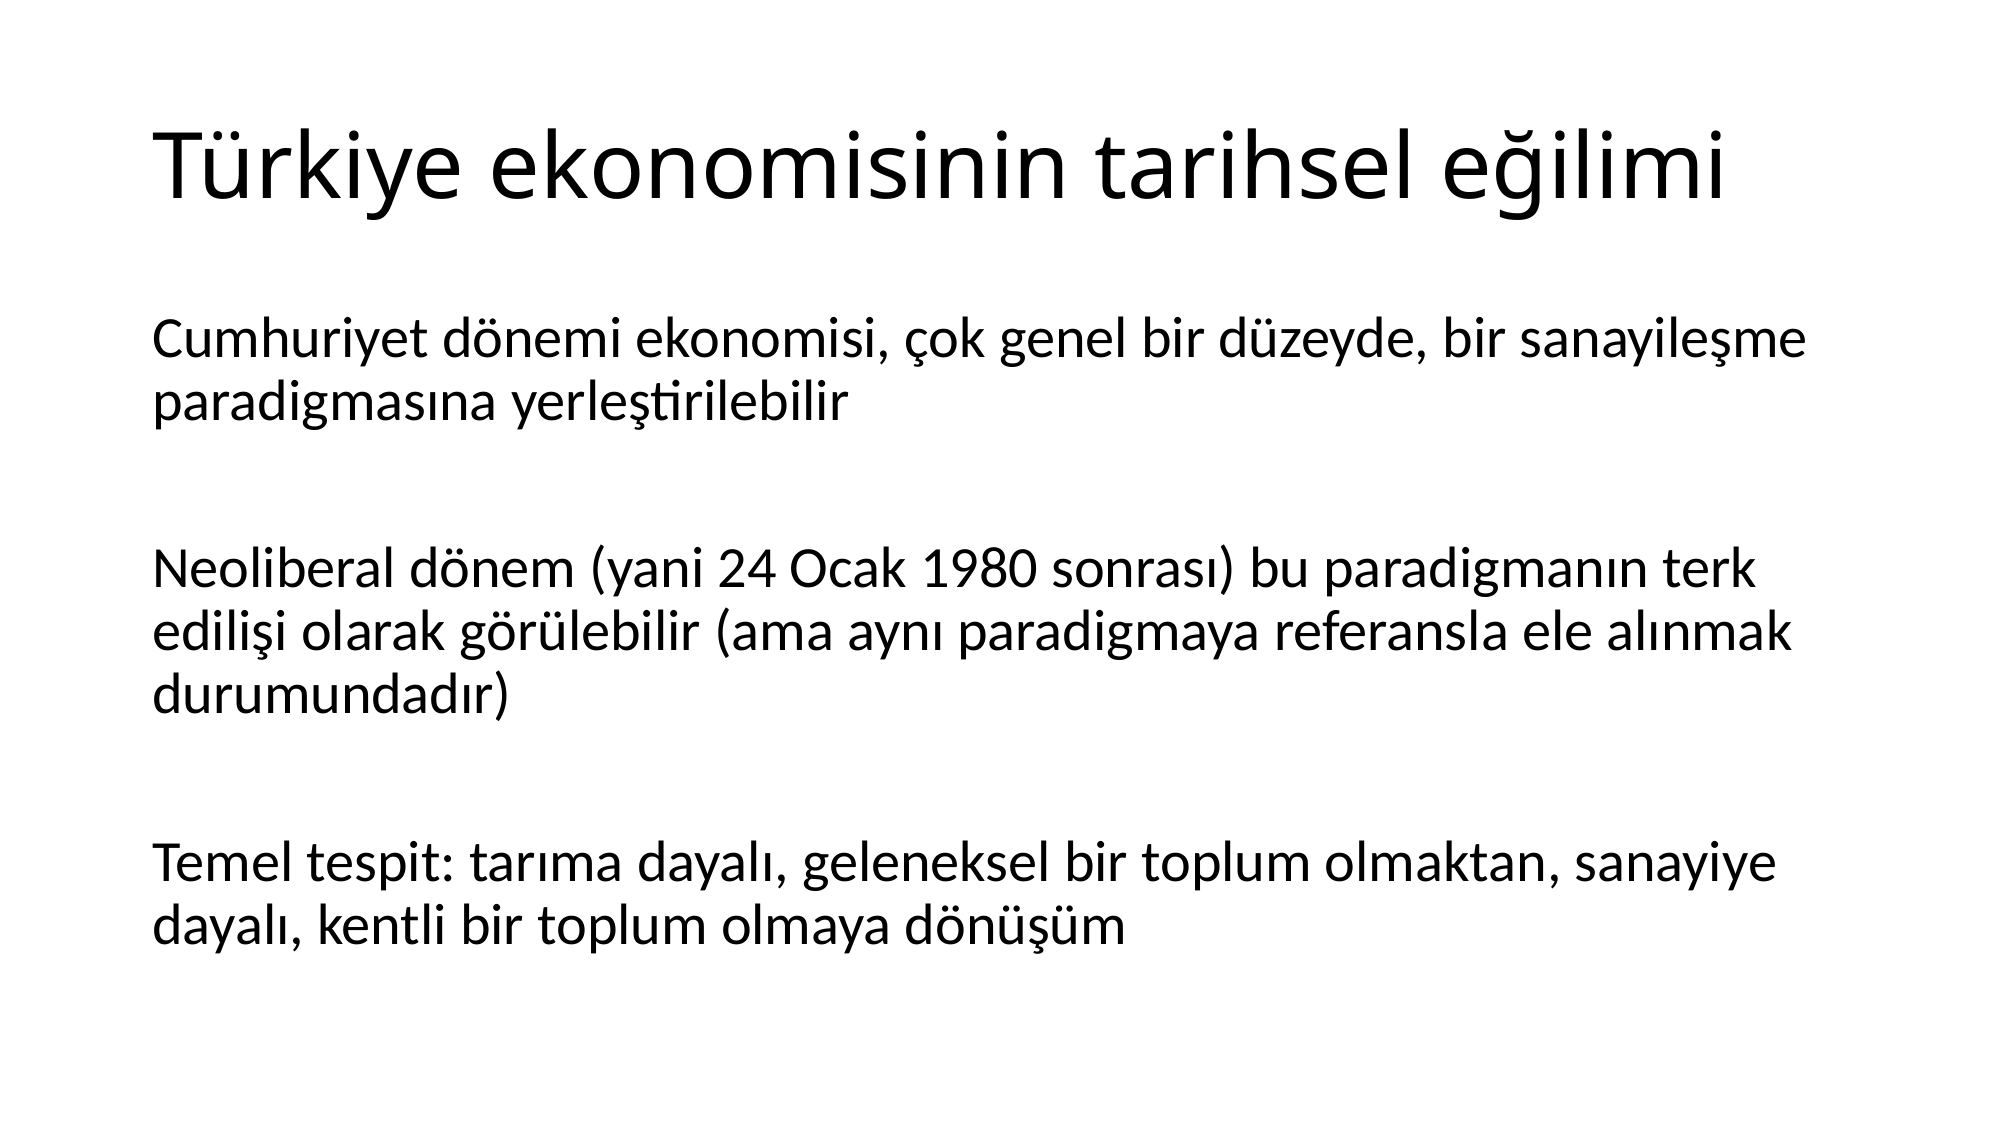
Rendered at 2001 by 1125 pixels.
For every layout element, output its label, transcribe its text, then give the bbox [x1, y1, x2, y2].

list Cumhuriyet dönemi ekonomisi, çok genel bir düzeyde, bir sanayileşme paradigmasına yerleştirilebilir Neoliberal dönem (yani 24 Ocak 1980 sonrası) bu paradigmanın terk edilişi olarak görülebilir (ama aynı paradigmaya referansla ele alınmak durumundadır) Temel tespit: tarıma dayalı, geleneksel bir toplum olmaktan, sanayiye dayalı, kentli bir toplum olmaya dönüşüm [137, 299, 1863, 1014]
title Türkiye ekonomisinin tarihsel eğilimi [137, 59, 1863, 278]
